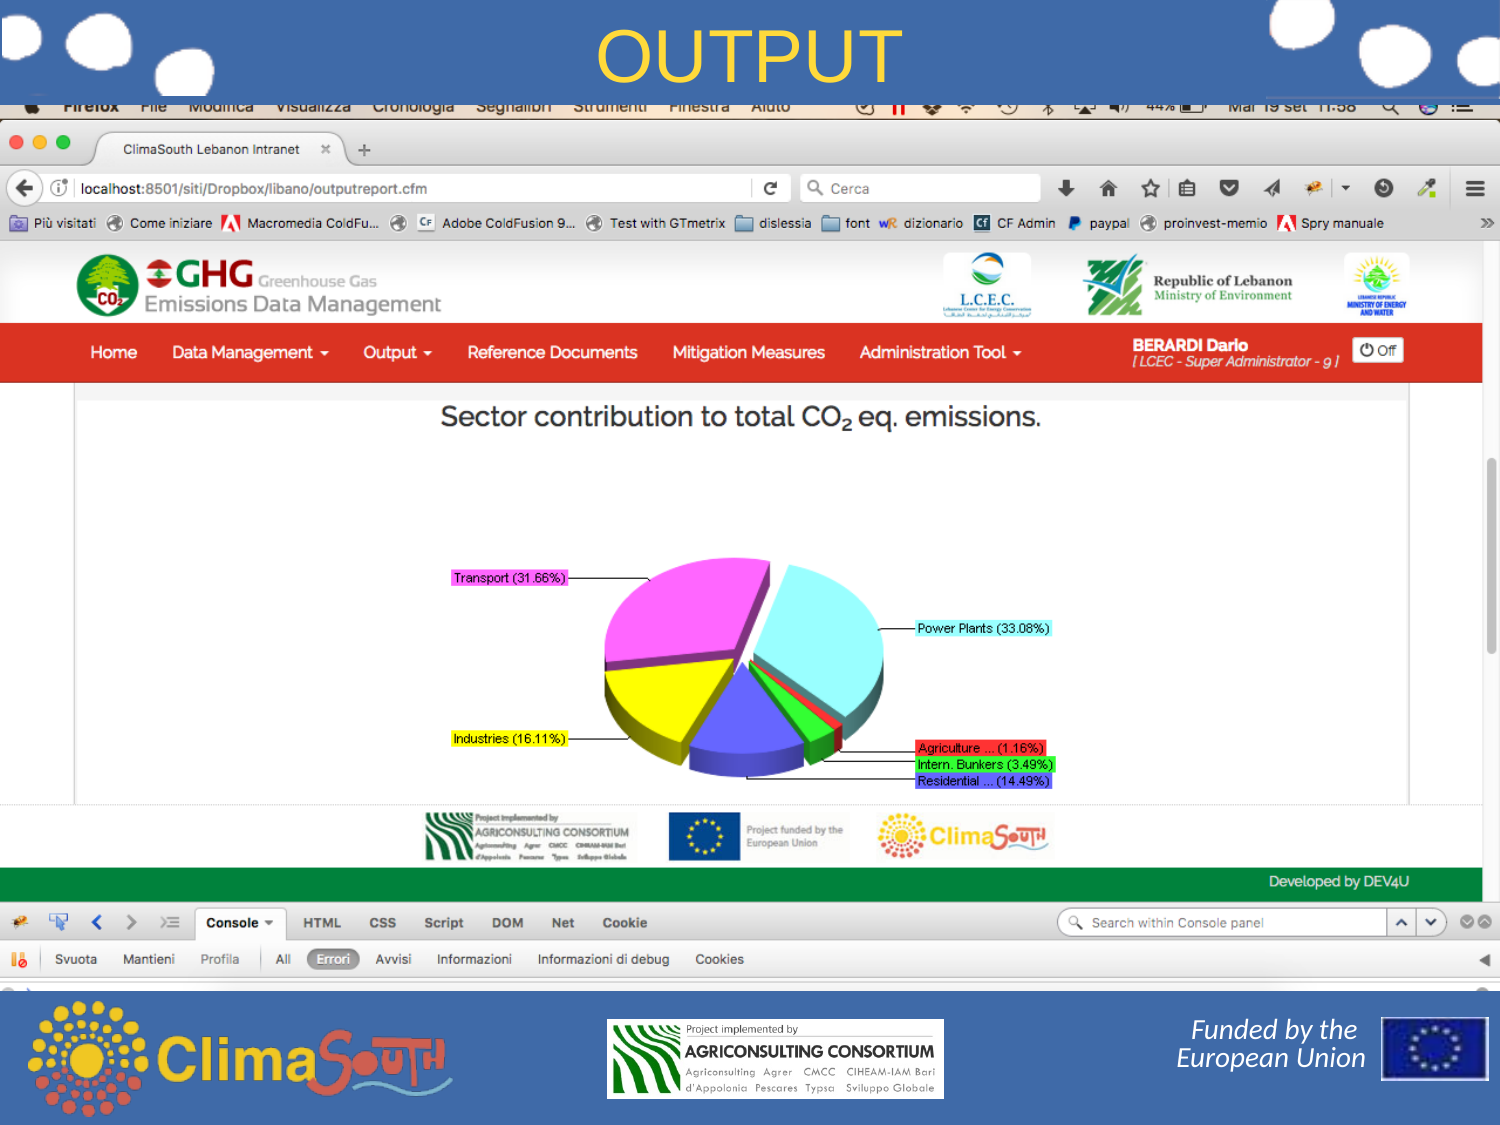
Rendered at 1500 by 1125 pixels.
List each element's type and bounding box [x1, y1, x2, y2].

text_box [0, 0, 1500, 101]
picture [0, 101, 1500, 993]
text_box [0, 993, 1500, 1125]
